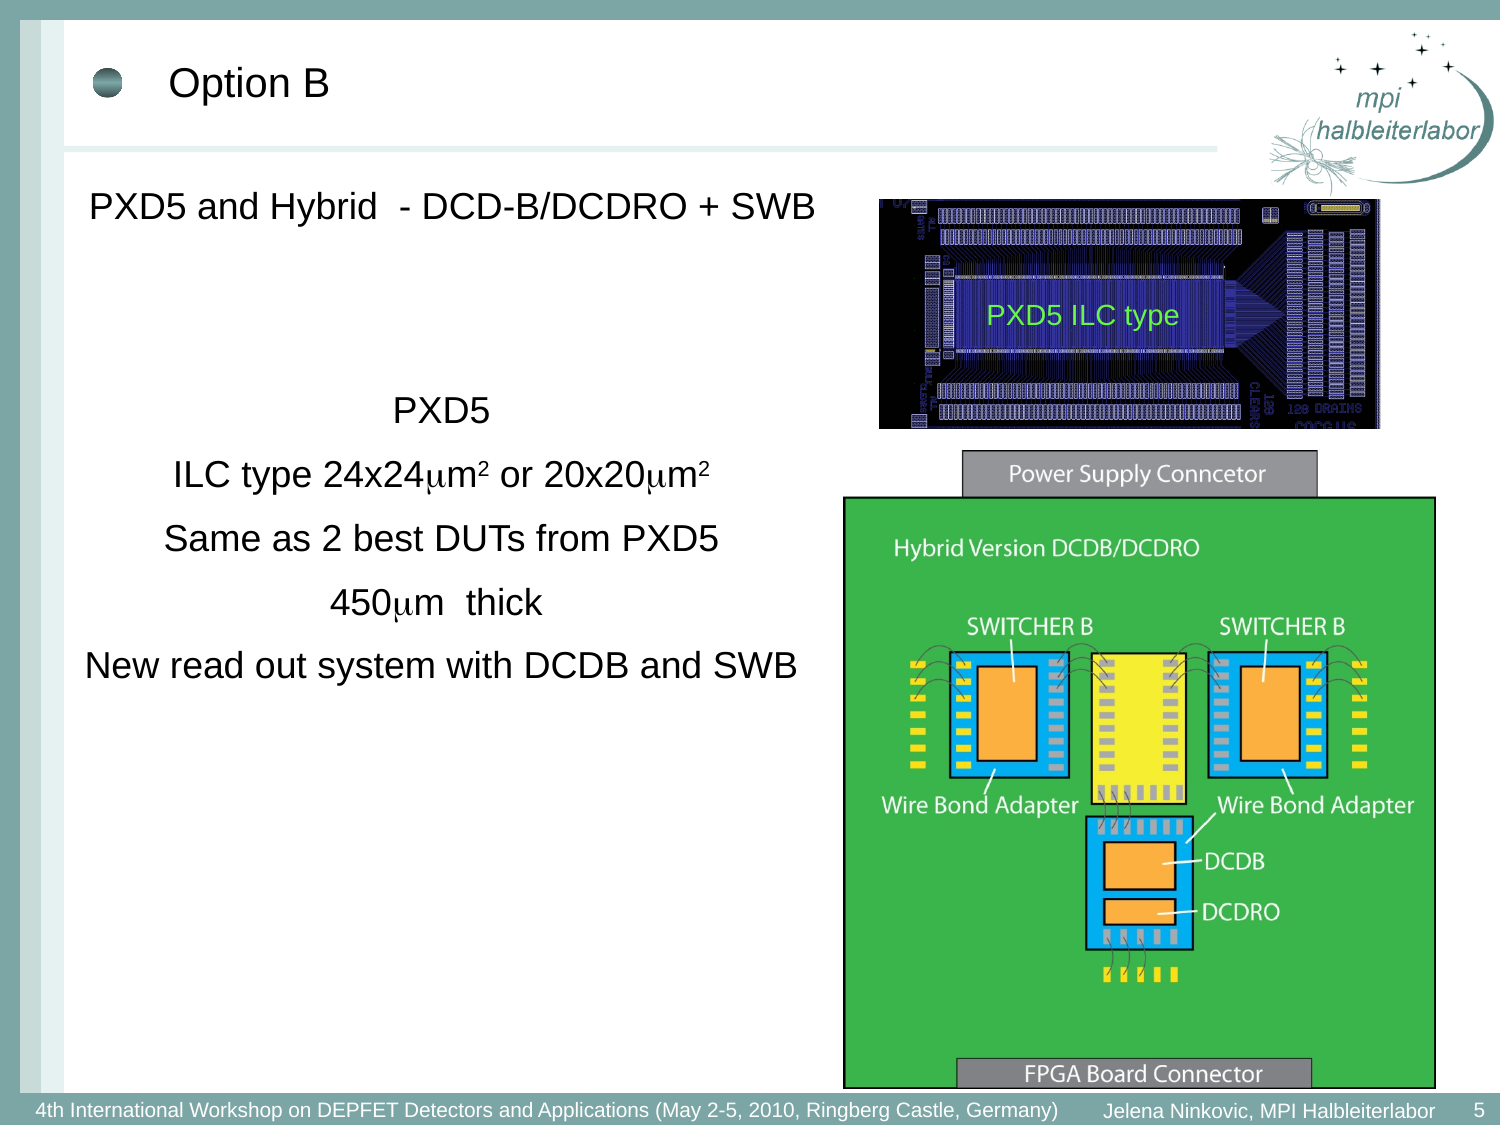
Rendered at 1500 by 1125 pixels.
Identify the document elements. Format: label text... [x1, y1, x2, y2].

footer Jelena Ninkovic, MPI Halbleiterlabor [1117, 1097, 1436, 1125]
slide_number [35, 1093, 1117, 1125]
picture [842, 450, 1436, 1090]
text_box PXD5 ILC type 24x24mm2 or 20x20mm2 Same as 2 best DUTs from PXD5 450mm thick New read out system with DCDB and SWB [69, 378, 814, 694]
slide_number 5 [1436, 1088, 1500, 1125]
title Option B [63, 30, 1339, 132]
picture [878, 23, 1500, 429]
text_box PXD5 and Hybrid - DCD-B/DCDRO + SWB [74, 175, 832, 235]
